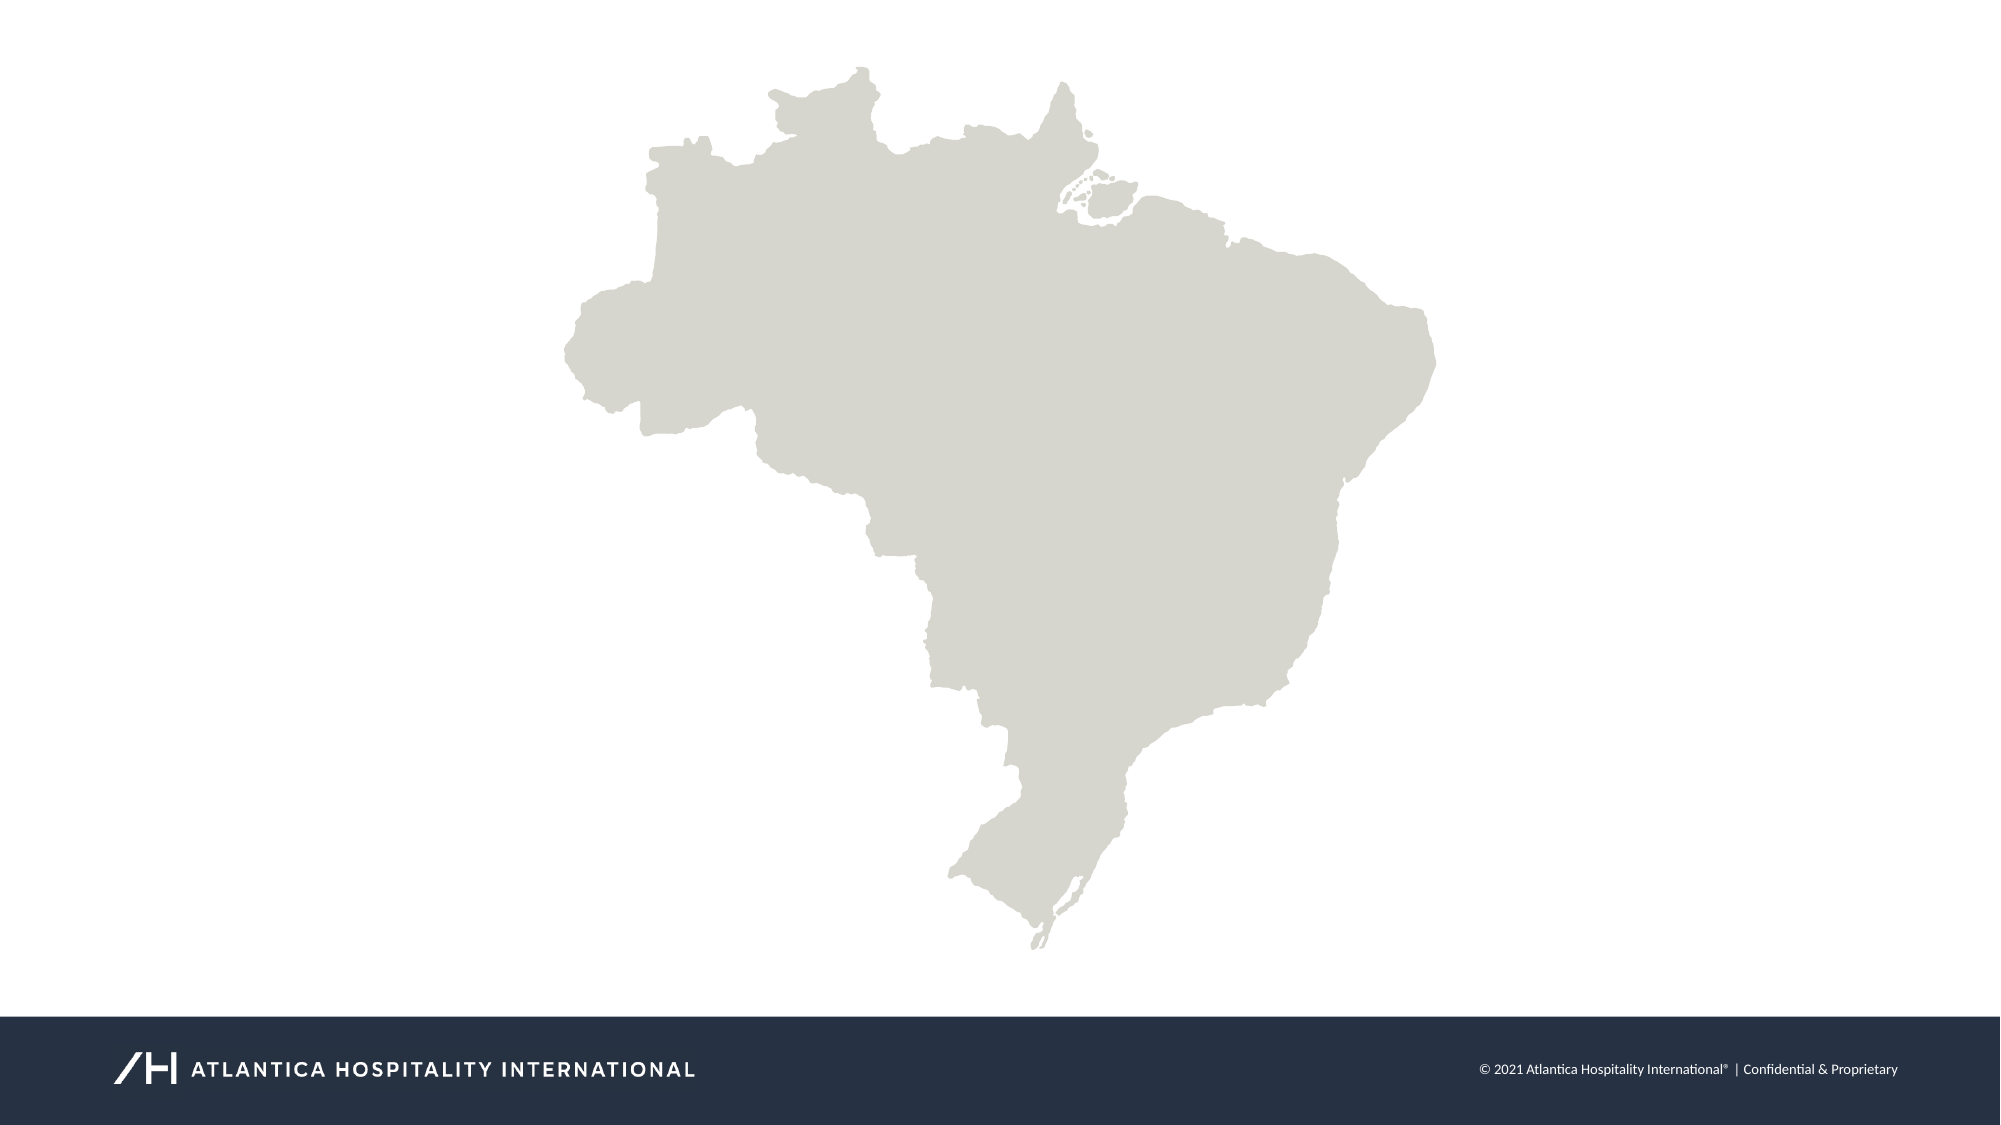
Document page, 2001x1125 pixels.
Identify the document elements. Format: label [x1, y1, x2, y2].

picture [110, 1043, 702, 1100]
text_box [563, 66, 1437, 950]
